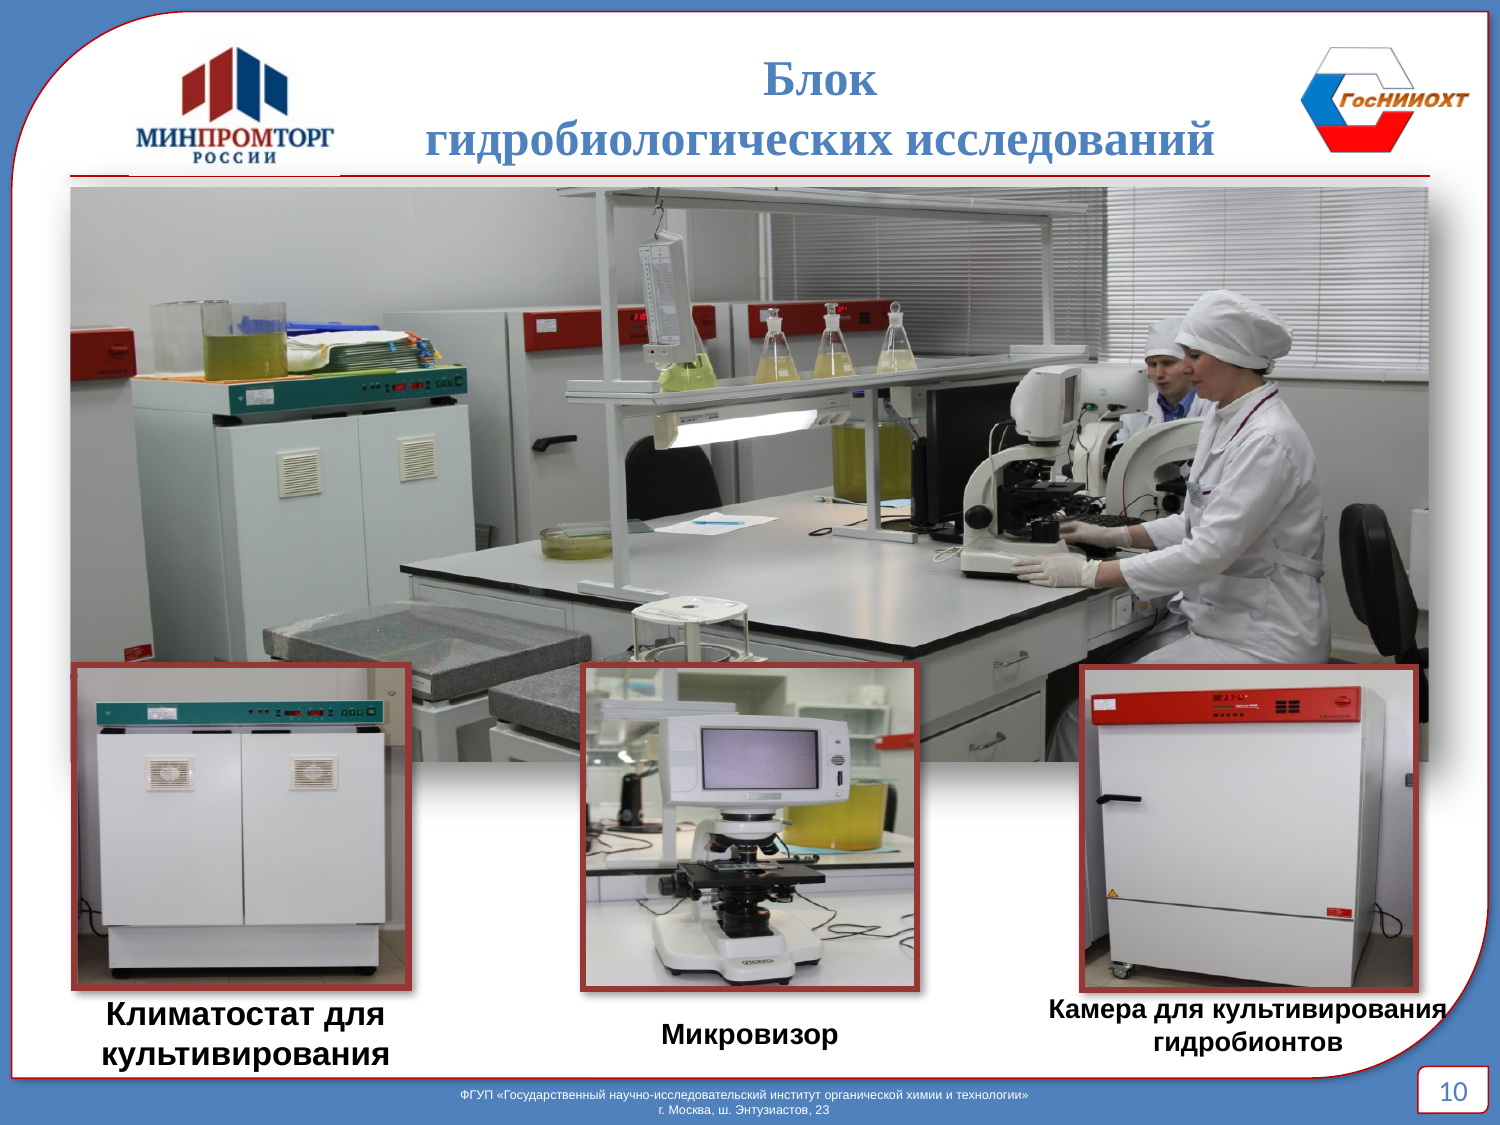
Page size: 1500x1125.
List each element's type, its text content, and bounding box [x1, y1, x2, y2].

title Блок гидробиологических исследований [351, 23, 1290, 185]
picture [1300, 47, 1477, 153]
picture [128, 35, 340, 176]
text_box Климатостат для культивирования [35, 984, 457, 1079]
text_box Микровизор [538, 1007, 961, 1058]
picture [70, 187, 1429, 987]
text_box Камера для культивирования гидробионтов [1031, 984, 1465, 1064]
